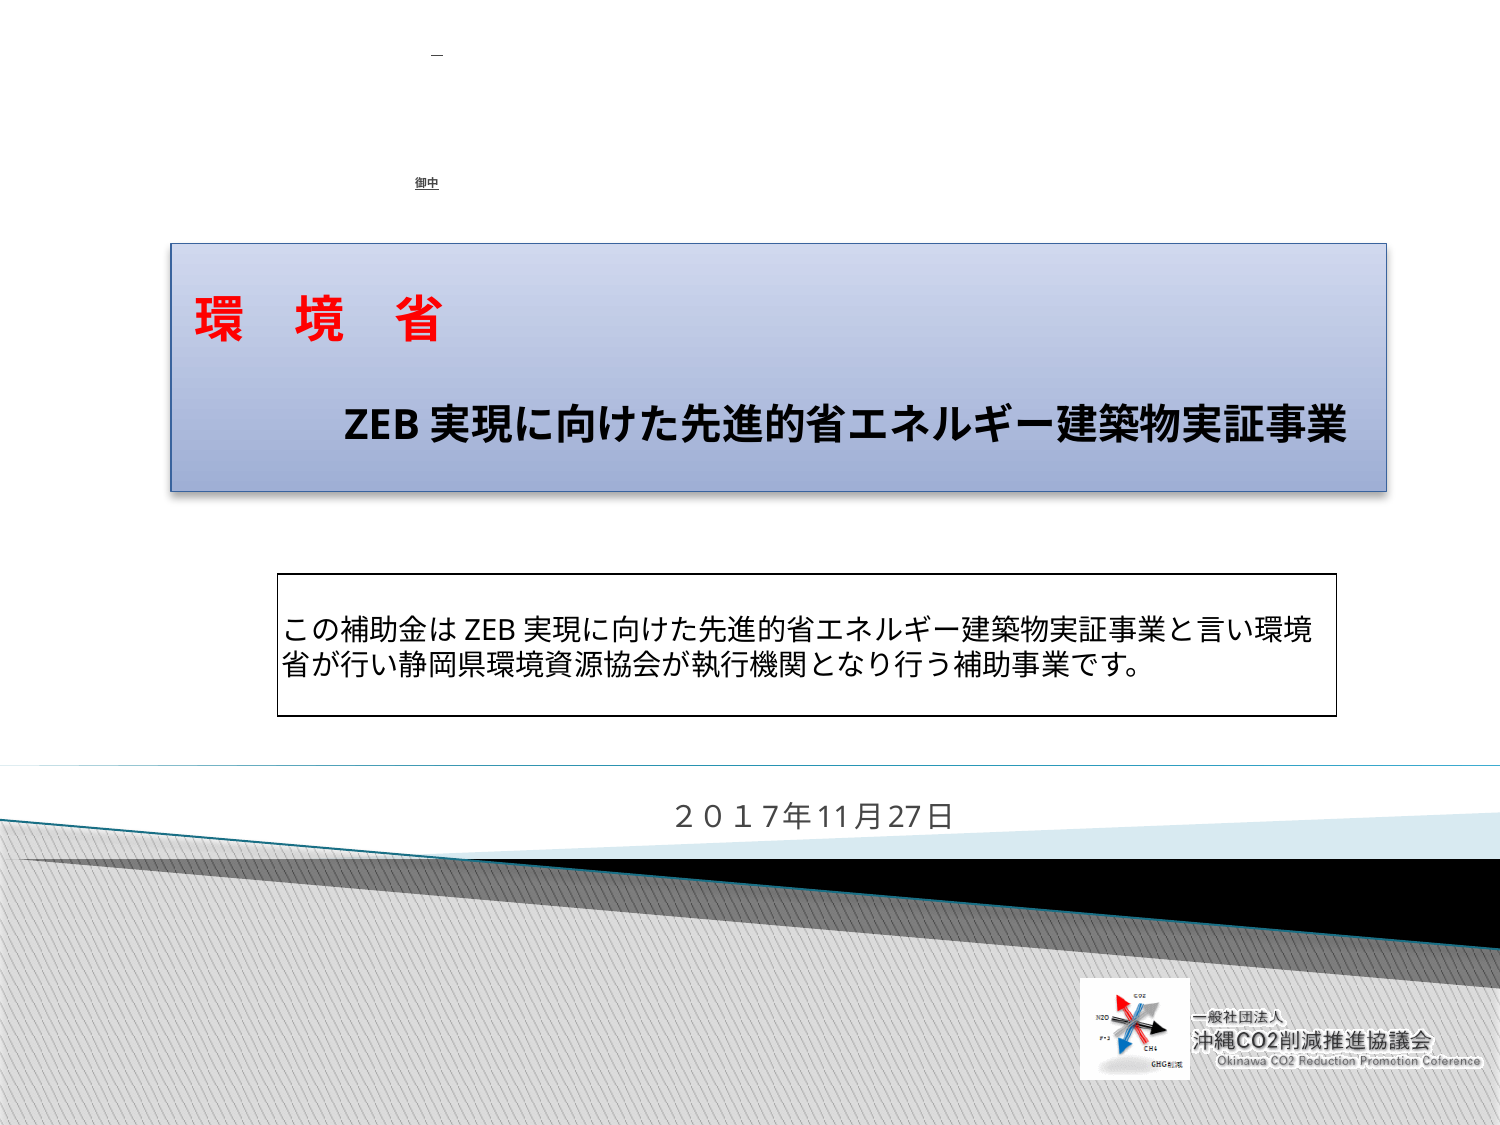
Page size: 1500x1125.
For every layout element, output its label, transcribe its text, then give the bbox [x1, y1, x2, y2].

title 御中 [41, 30, 833, 200]
picture [5, 859, 1500, 1081]
text_box 環 境 省 ZEB実現に向けた先進的省エネルギー建築物実証事業 [170, 243, 1387, 492]
subtitle ２０１7年11月27日 [372, 503, 1385, 846]
text_box この補助金はZEB実現に向けた先進的省エネルギー建築物実証事業と言い環境省が行い静岡県環境資源協会が執行機関となり行う補助事業です。 [277, 574, 1337, 716]
